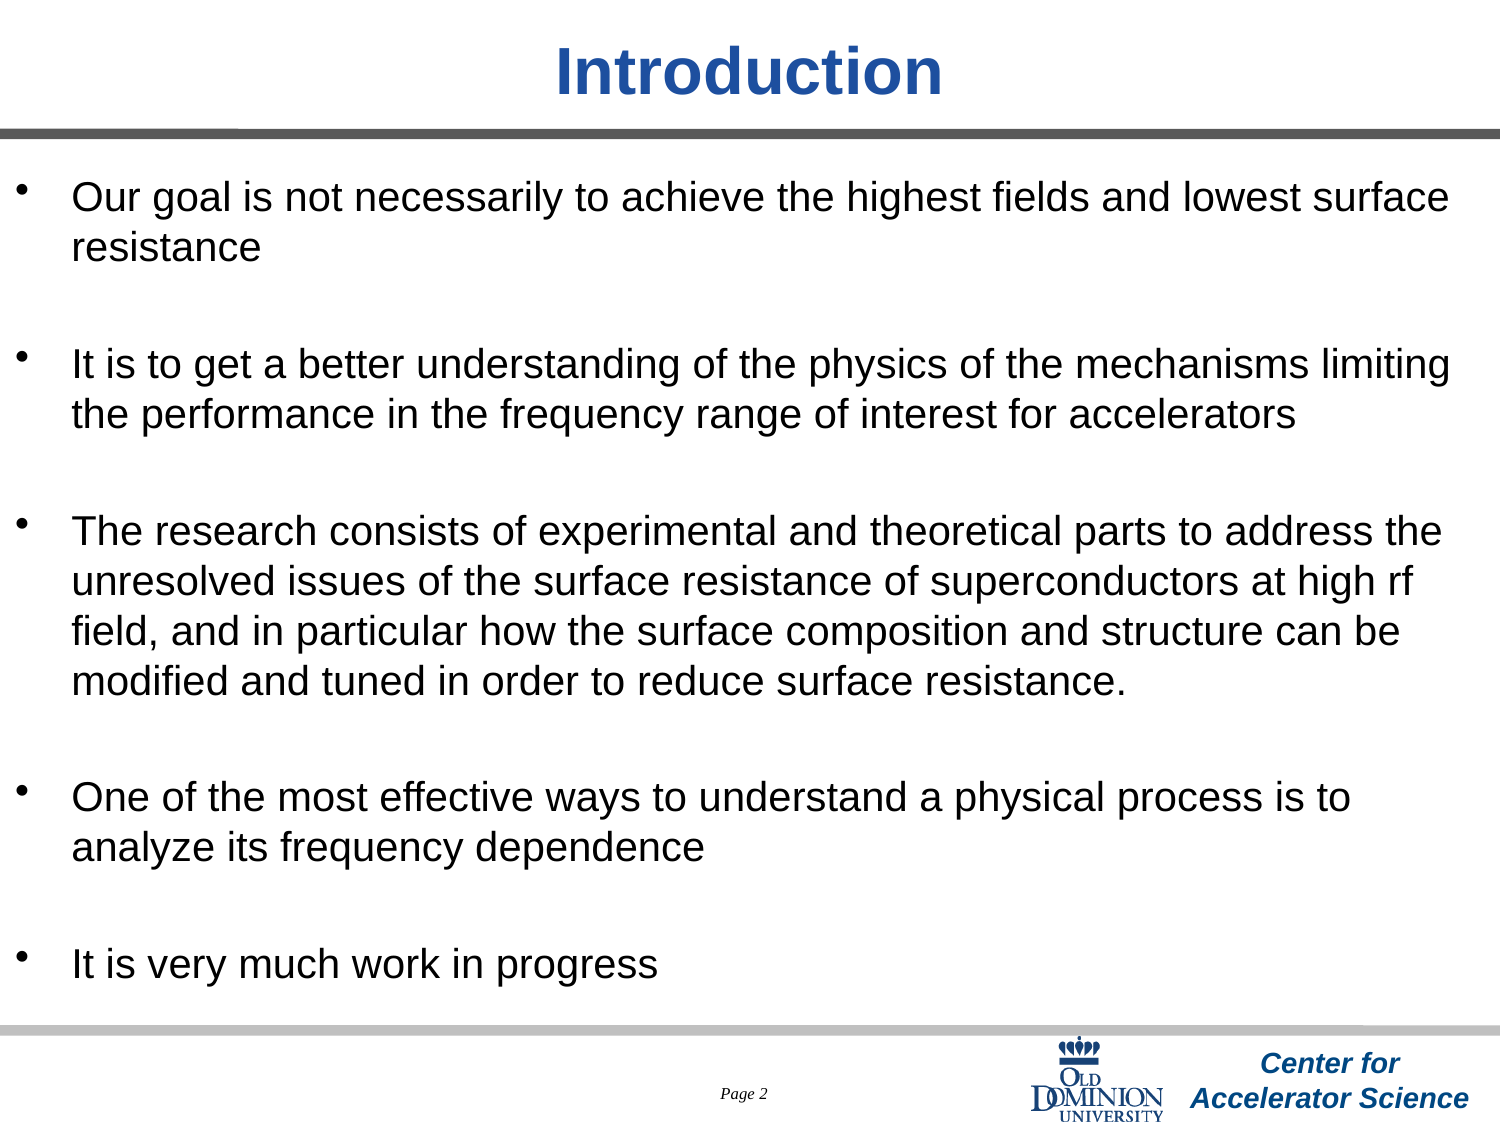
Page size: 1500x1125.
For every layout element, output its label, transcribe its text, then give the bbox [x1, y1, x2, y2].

title Introduction [0, 0, 1500, 136]
list Our goal is not necessarily to achieve the highest fields and lowest surface resistance It is to get a better understanding of the physics of the mechanisms limiting the performance in the frequency range of interest for accelerators The research consists of experimental and theoretical parts to address the unresolved issues of the surface resistance of superconductors at high rf field, and in particular how the surface composition and structure can be modified and tuned in order to reduce surface resistance. One of the most effective ways to understand a physical process is to analyze its frequency dependence It is very much work in progress [0, 162, 1500, 1026]
